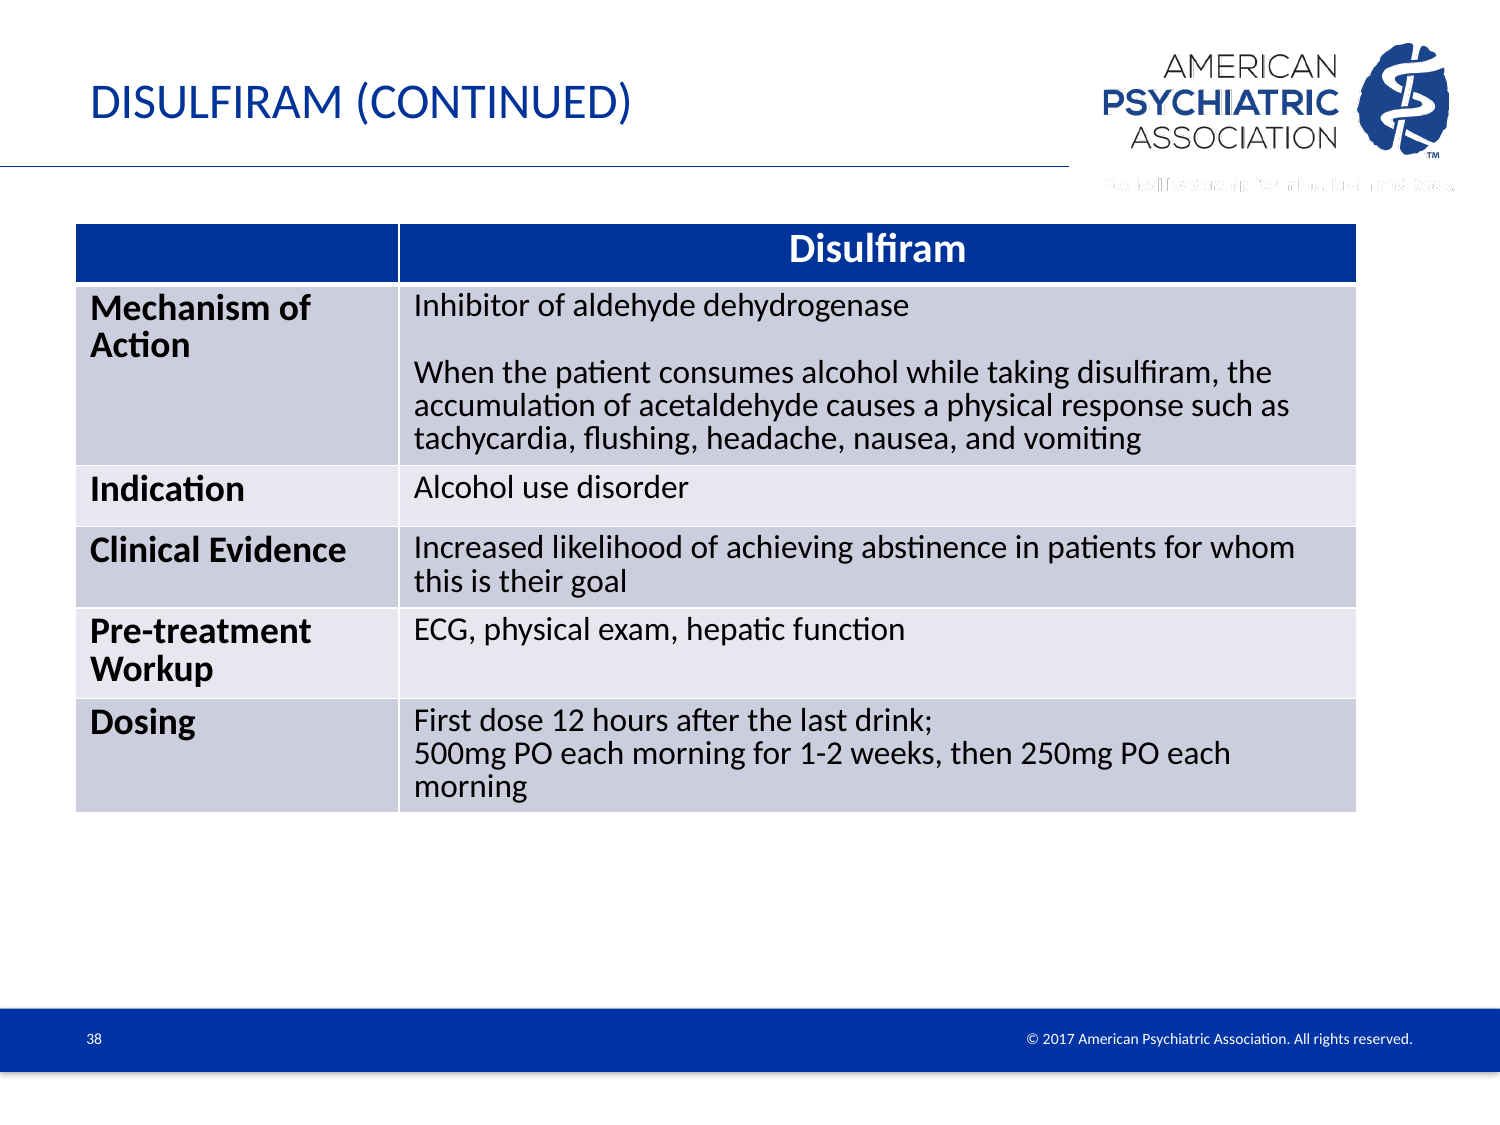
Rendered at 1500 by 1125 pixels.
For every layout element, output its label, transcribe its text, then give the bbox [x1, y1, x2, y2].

table_cell Indication [76, 466, 398, 526]
table_cell Inhibitor of aldehyde dehydrogenase When the patient consumes alcohol while taking disulfiram, the accumulation of acetaldehyde causes a physical response such as tachycardia, flushing, headache, nausea, and vomiting [400, 287, 1356, 465]
table_cell Dosing [76, 699, 398, 812]
table_cell Clinical Evidence [76, 527, 398, 607]
table_header [76, 224, 398, 282]
table_cell ECG, physical exam, hepatic function [400, 609, 1356, 698]
table_cell Mechanism of Action [76, 287, 398, 465]
table_cell Increased likelihood of achieving abstinence in patients for whom this is their goal [400, 527, 1356, 607]
table_cell First dose 12 hours after the last drink; 500mg PO each morning for 1-2 weeks, then 250mg PO each morning [400, 699, 1356, 812]
table_header Disulfiram [400, 224, 1356, 282]
table_cell Alcohol use disorder [400, 466, 1356, 526]
title Disulfiram (continued) [75, 50, 1070, 147]
table_cell Pre-treatment Workup [76, 609, 398, 698]
